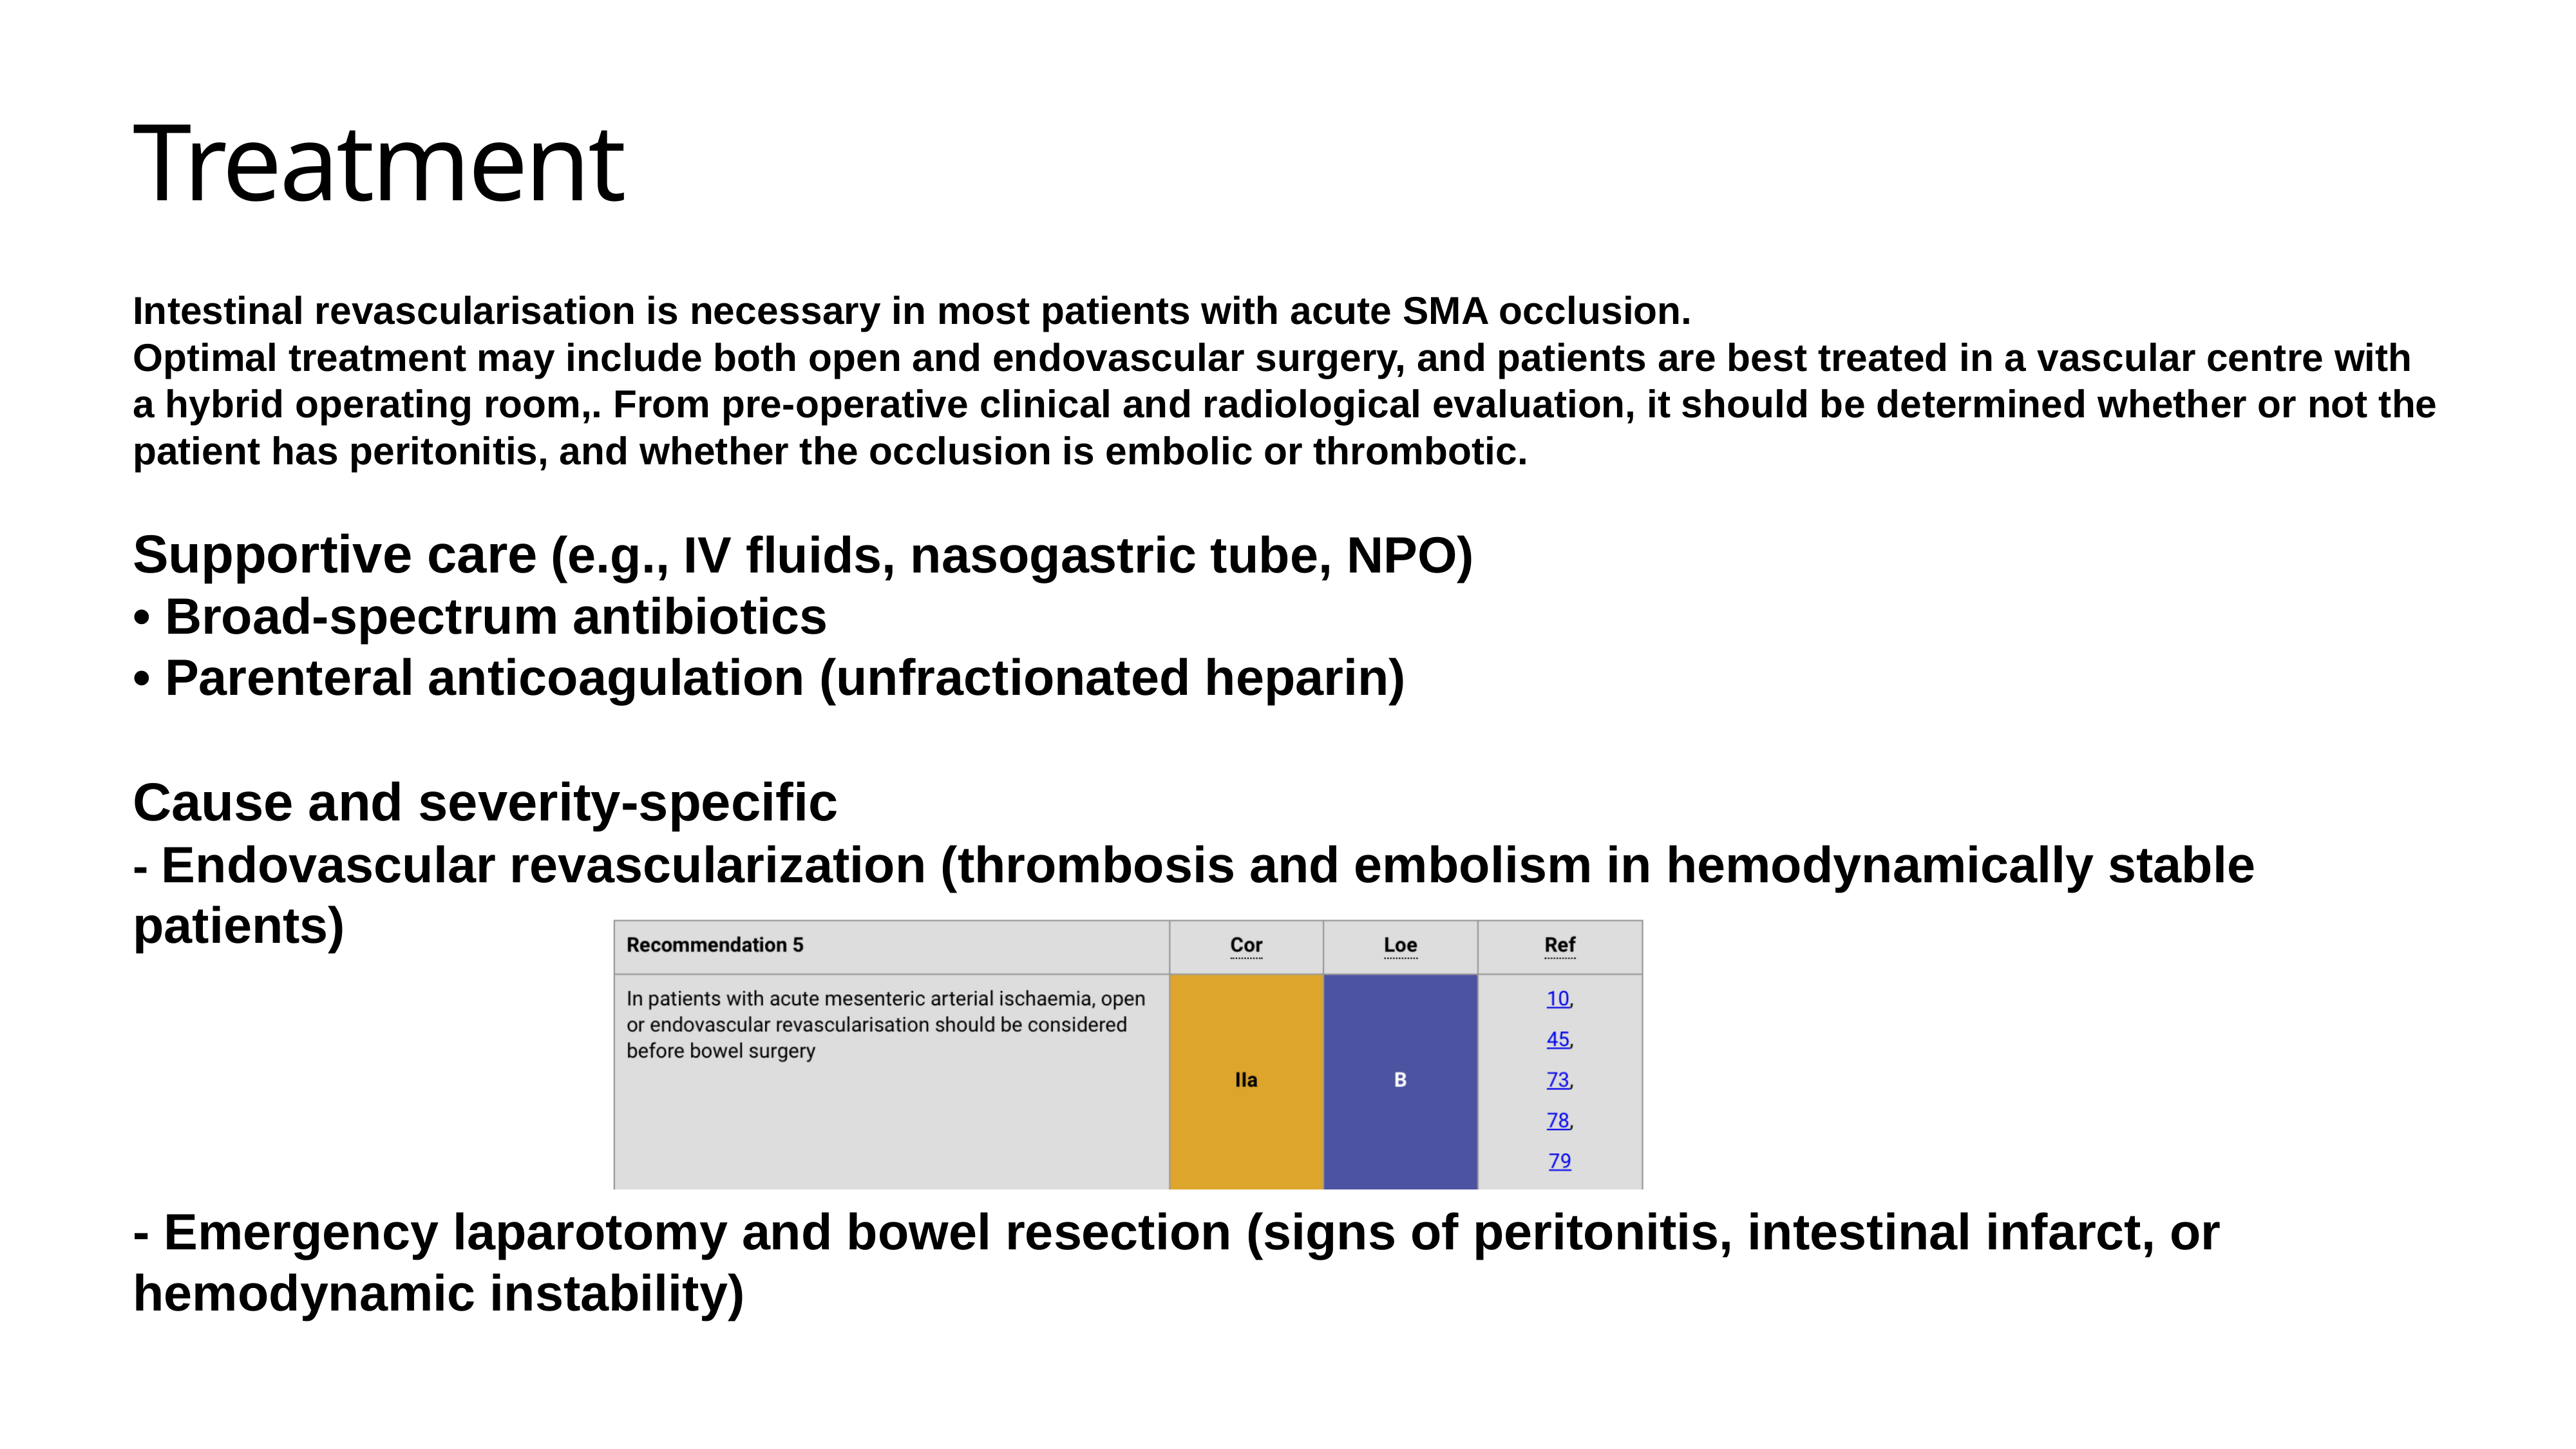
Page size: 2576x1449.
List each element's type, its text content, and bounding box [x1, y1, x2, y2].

picture [603, 907, 1648, 1189]
title Treatment [127, 113, 2449, 266]
list In­testi­nal revas­cu­lar­i­sa­tion is nec­es­sary in most pa­tients with acute SMA oc­clu­sion. Op­ti­mal treat­ment may in­clude both open and en­dovas­cu­lar surgery, and pa­tients are best treat­ed in a vas­cu­lar cen­tre with a hy­brid op­er­at­ing room,. From pre-‍op­er­a­tive clin­i­cal and ra­di­o­log­i­cal eval­u­a­tion, it should be de­ter­mined whether or not the pa­tient has peri­toni­tis, and whether the oc­clu­sion is em­bol­ic or throm­bot­ic. Supportive care (e.g., IV fluids, nasogastric tube, NPO) • Broad-spectrum antibiotics • Parenteral anticoagulation (unfractionated heparin) Cause and severity-specific - Endovascular revascularization (thrombosis and embolism in hemodynamically stable patients) - Emergency laparotomy and bowel resection (signs of peritonitis, intestinal infarct, or hemodynamic instability) [127, 279, 2449, 1370]
